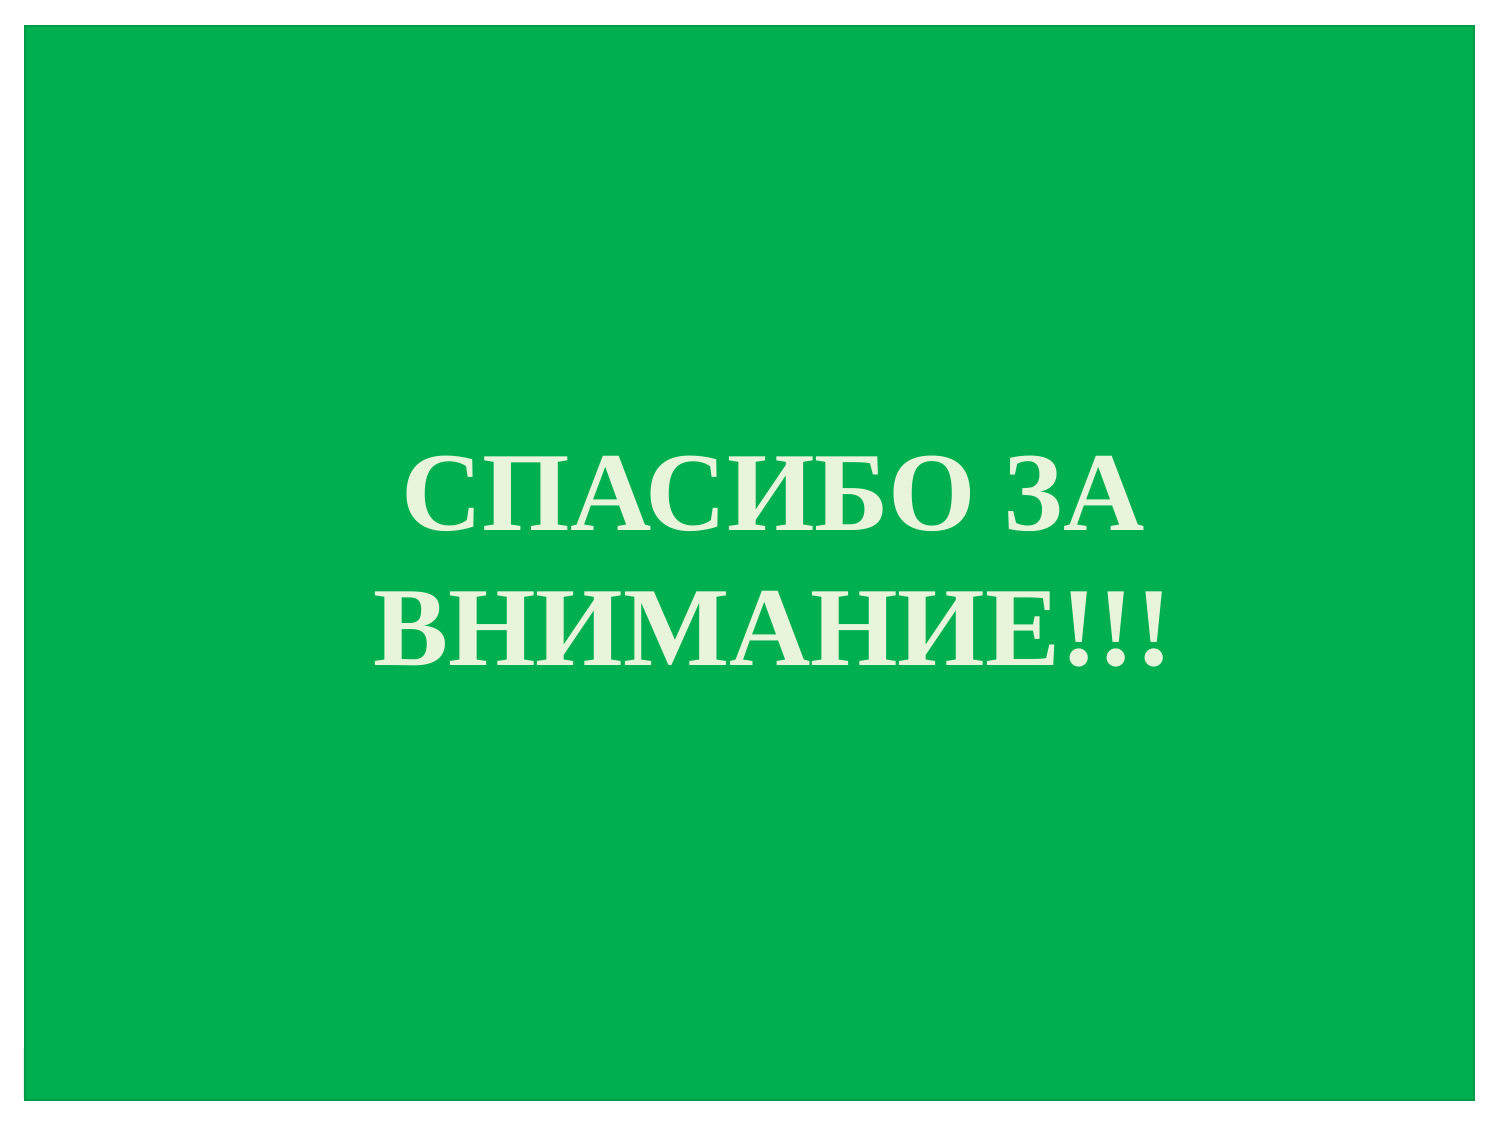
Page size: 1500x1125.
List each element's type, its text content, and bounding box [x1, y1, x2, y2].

text_box СПАСИБО ЗА ВНИМАНИЕ!!! [187, 410, 1360, 695]
